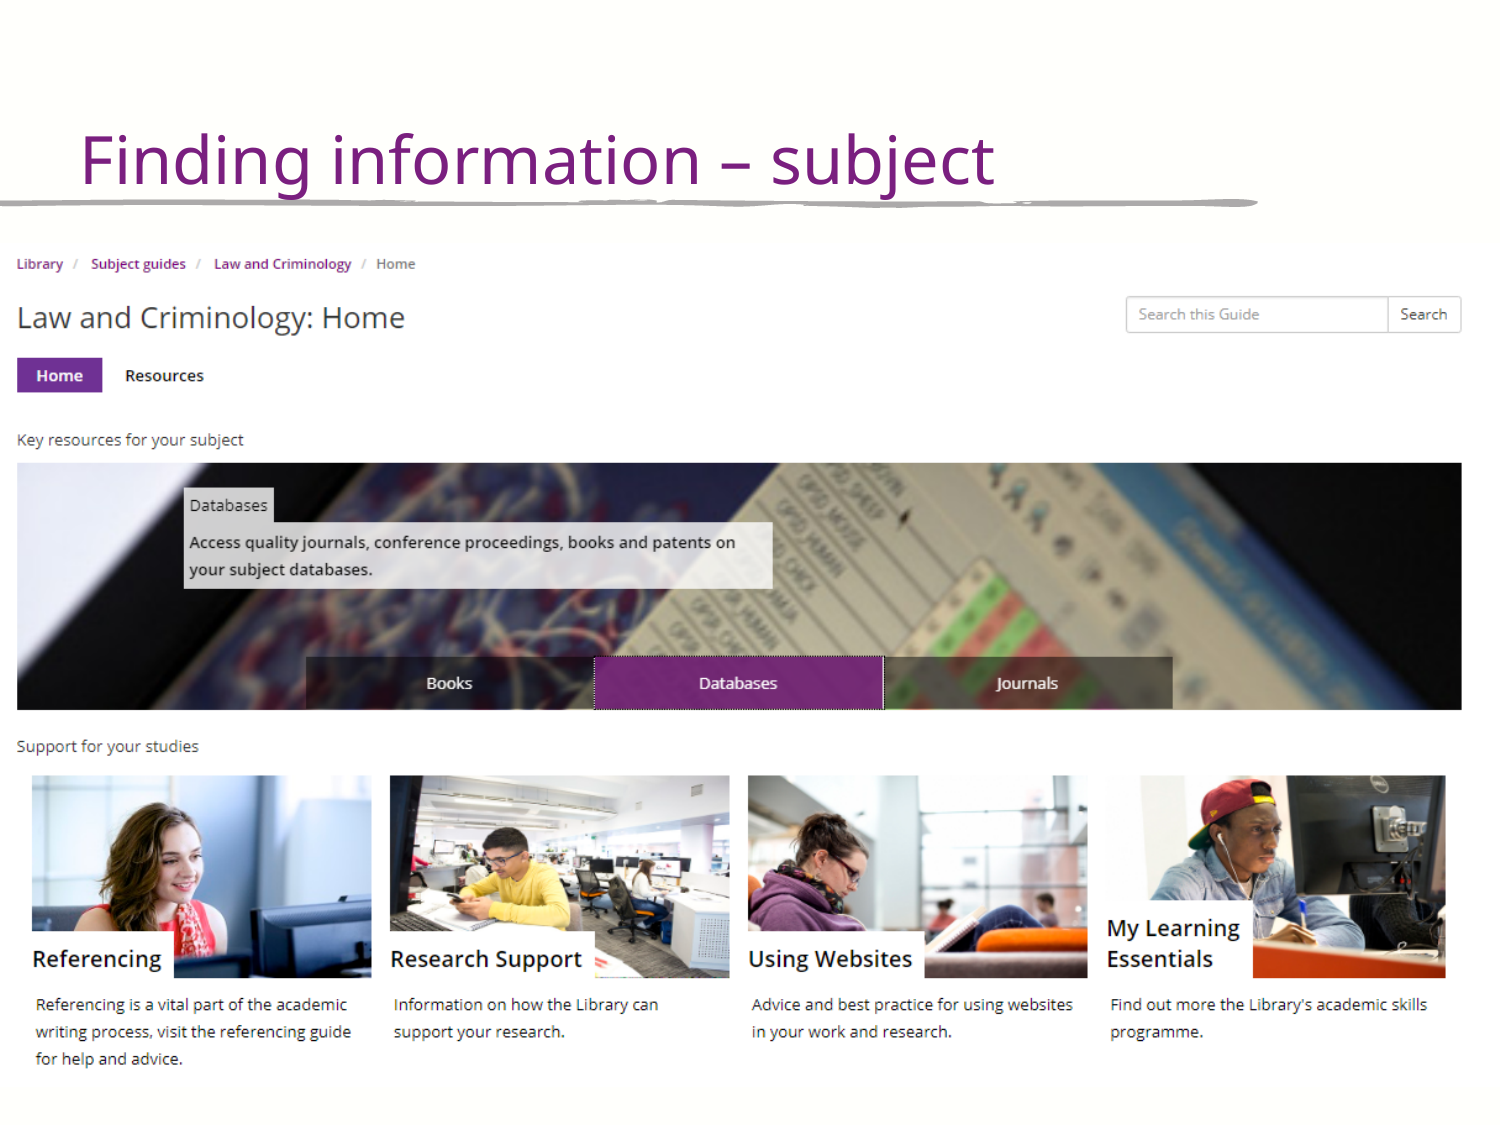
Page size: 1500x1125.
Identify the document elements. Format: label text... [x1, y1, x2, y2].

picture [0, 199, 1258, 208]
list Finding information – subject resources [29, 30, 1258, 197]
picture [0, 243, 1500, 1087]
